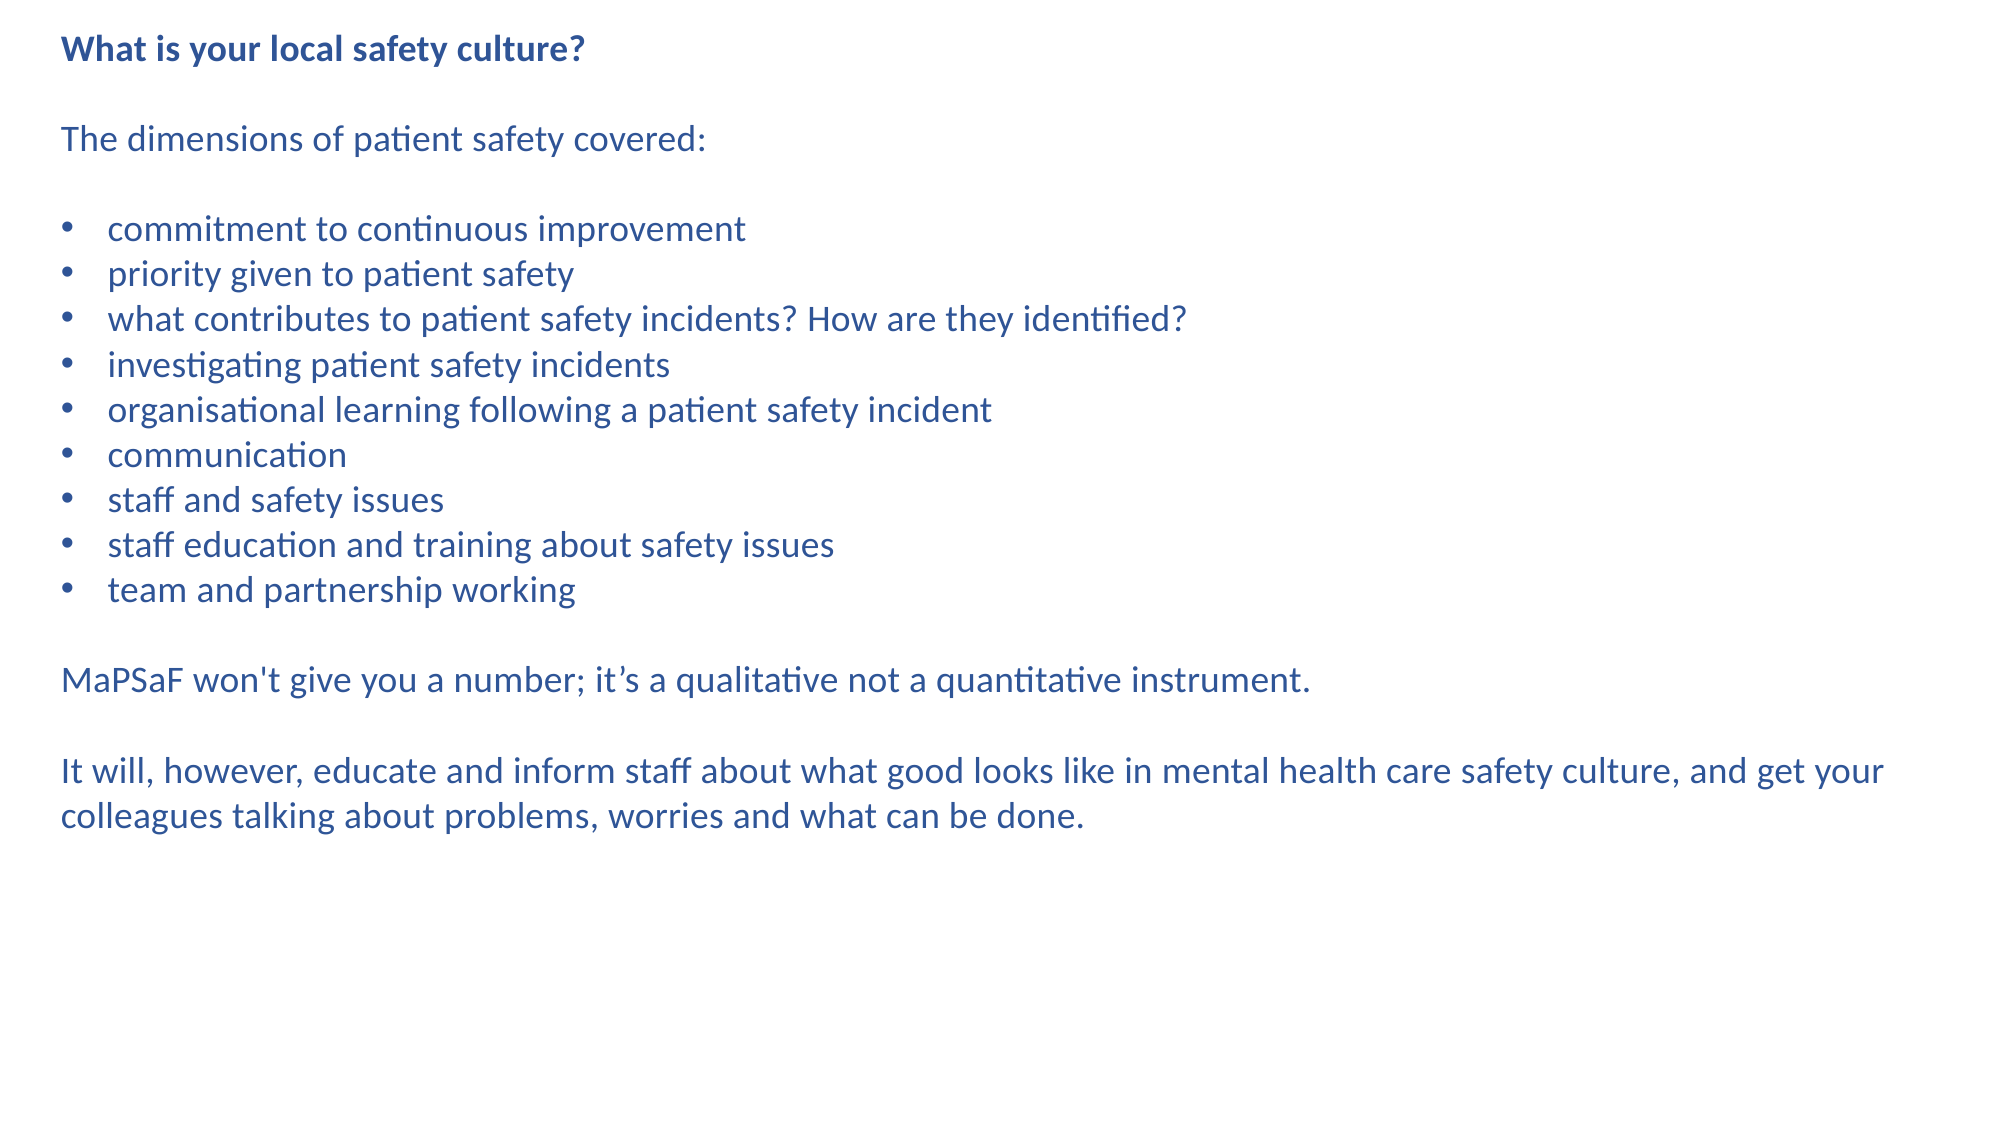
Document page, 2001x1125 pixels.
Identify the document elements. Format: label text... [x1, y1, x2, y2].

text_box What is your local safety culture? The dimensions of patient safety covered: commitment to continuous improvement priority given to patient safety what contributes to patient safety incidents? How are they identified? investigating patient safety incidents organisational learning following a patient safety incident communication staff and safety issues staff education and training about safety issues team and partnership working MaPSaF won't give you a number; it’s a qualitative not a quantitative instrument. It will, however, educate and inform staff about what good looks like in mental health care safety culture, and get your colleagues talking about problems, worries and what can be done. [58, 20, 1952, 836]
